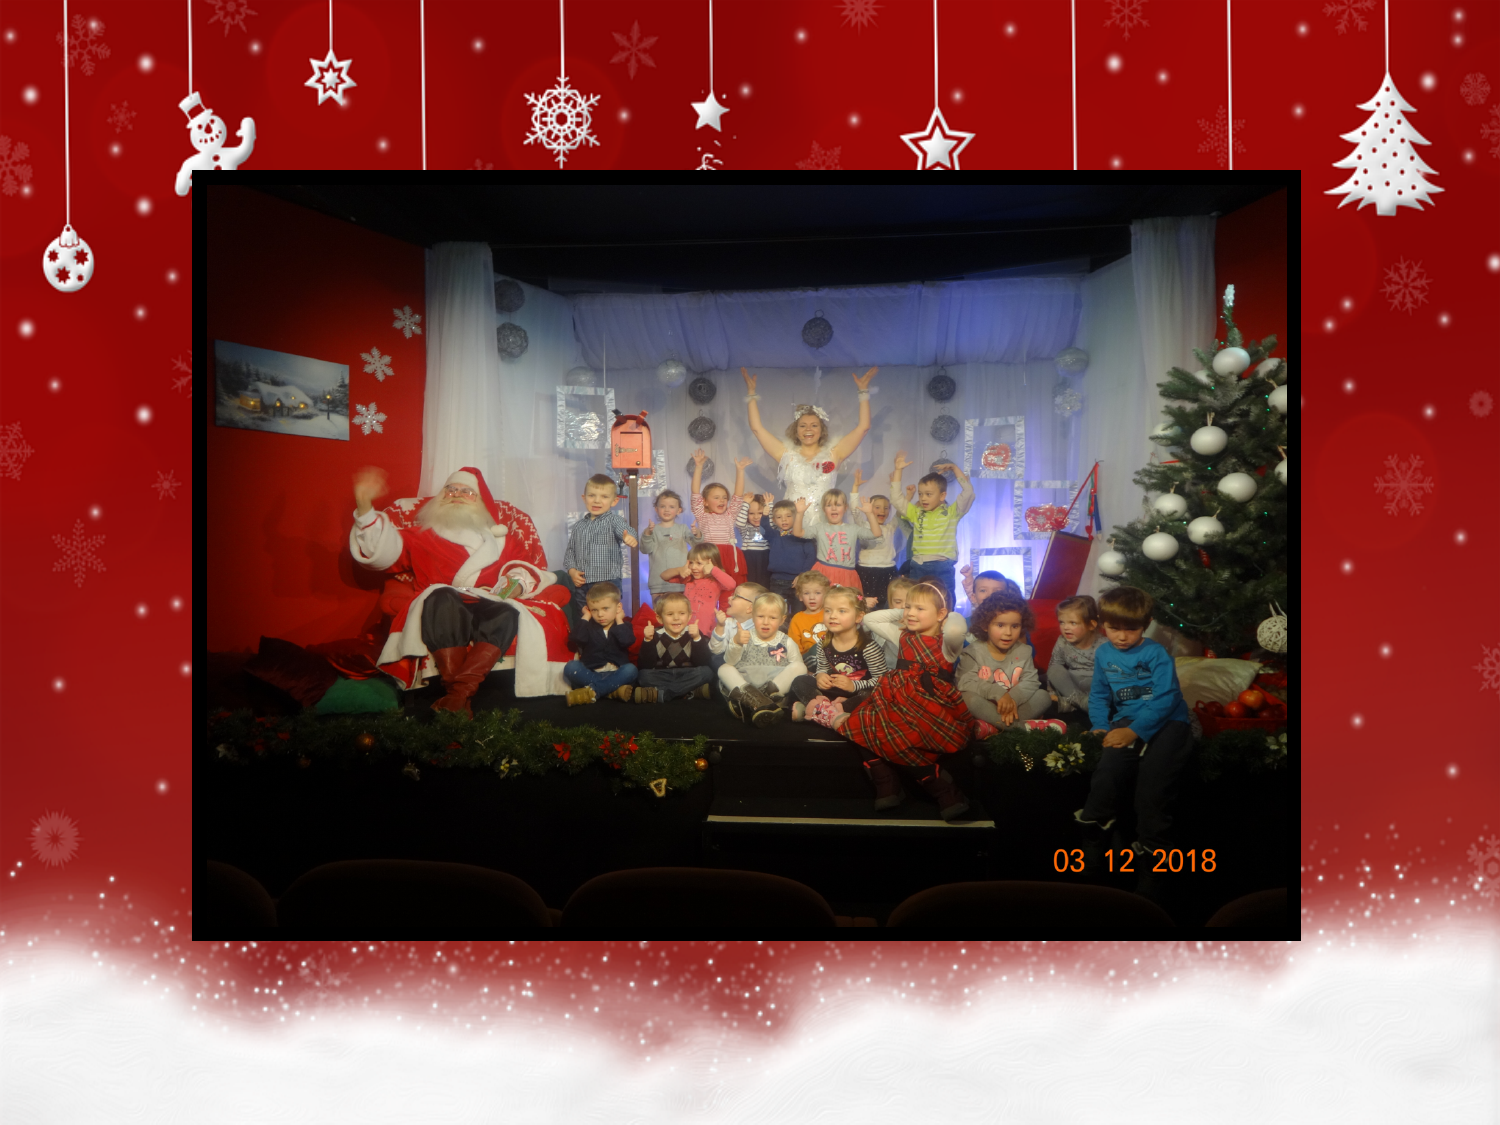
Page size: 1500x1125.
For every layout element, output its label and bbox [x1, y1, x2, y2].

picture [0, 0, 1500, 1125]
list [206, 184, 1287, 927]
